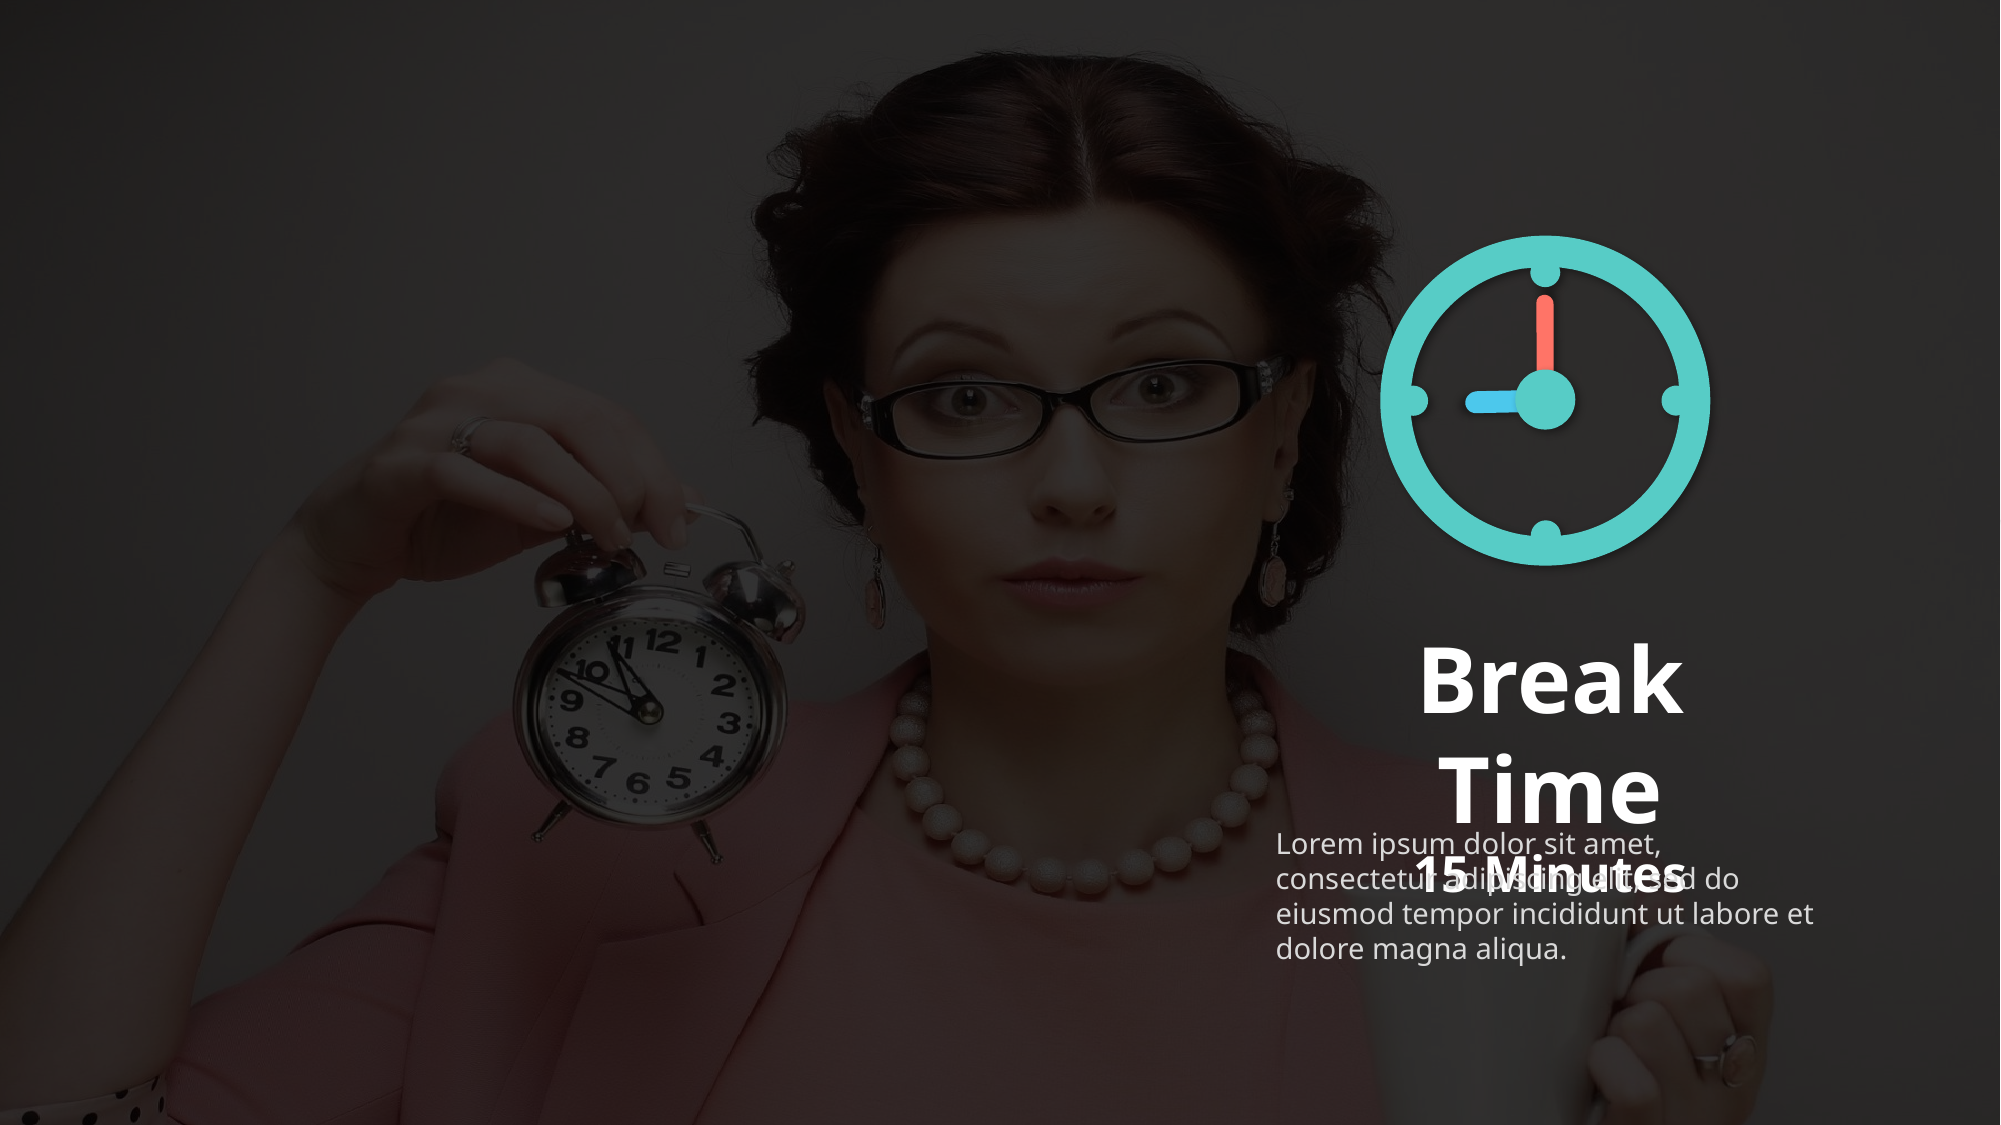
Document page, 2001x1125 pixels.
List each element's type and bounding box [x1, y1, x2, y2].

text_box [0, 0, 2000, 1125]
text_box [1466, 368, 1634, 422]
text_box [1260, 614, 1831, 939]
text_box [1495, 422, 1583, 503]
text_box [1379, 234, 1712, 567]
text_box [1495, 306, 1583, 368]
